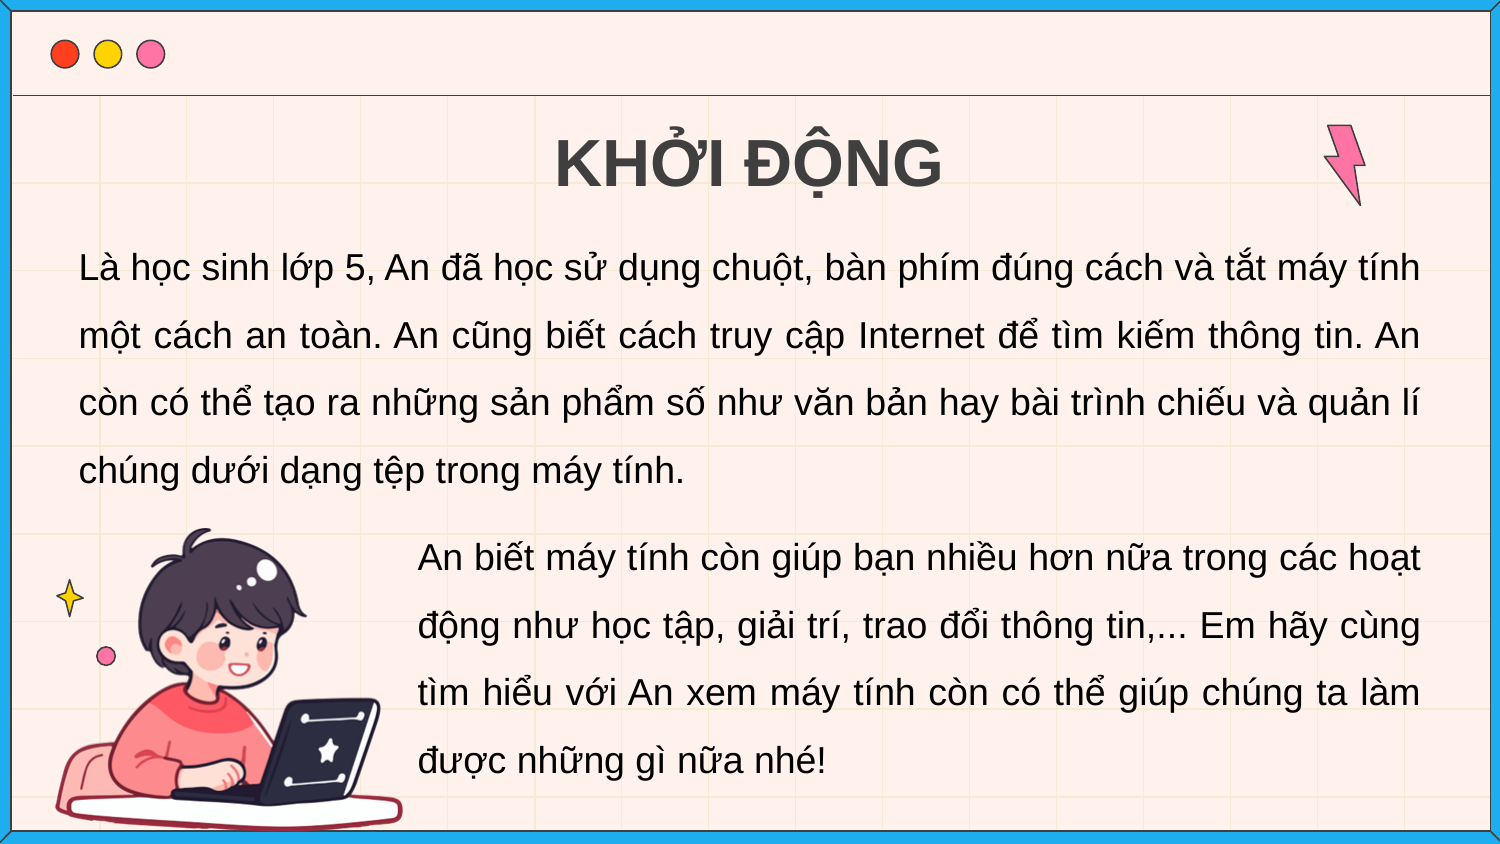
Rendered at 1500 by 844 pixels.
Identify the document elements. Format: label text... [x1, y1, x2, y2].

text_box [1324, 125, 1366, 206]
title KHỞI ĐỘNG [179, 119, 1321, 213]
text_box An biết máy tính còn giúp bạn nhiều hơn nữa trong các hoạt động như học tập, giải trí, trao đổi thông tin,... Em hãy cùng tìm hiểu với An xem máy tính còn có thể giúp chúng ta làm được những gì nữa nhé! [402, 503, 1437, 789]
picture [55, 527, 403, 832]
text_box Là học sinh lớp 5, An đã học sử dụng chuột, bàn phím đúng cách và tắt máy tính một cách an toàn. An cũng biết cách truy cập Internet để tìm kiếm thông tin. An còn có thể tạo ra những sản phẩm số như văn bản hay bài trình chiếu và quản lí chúng dưới dạng tệp trong máy tính. [63, 213, 1437, 498]
